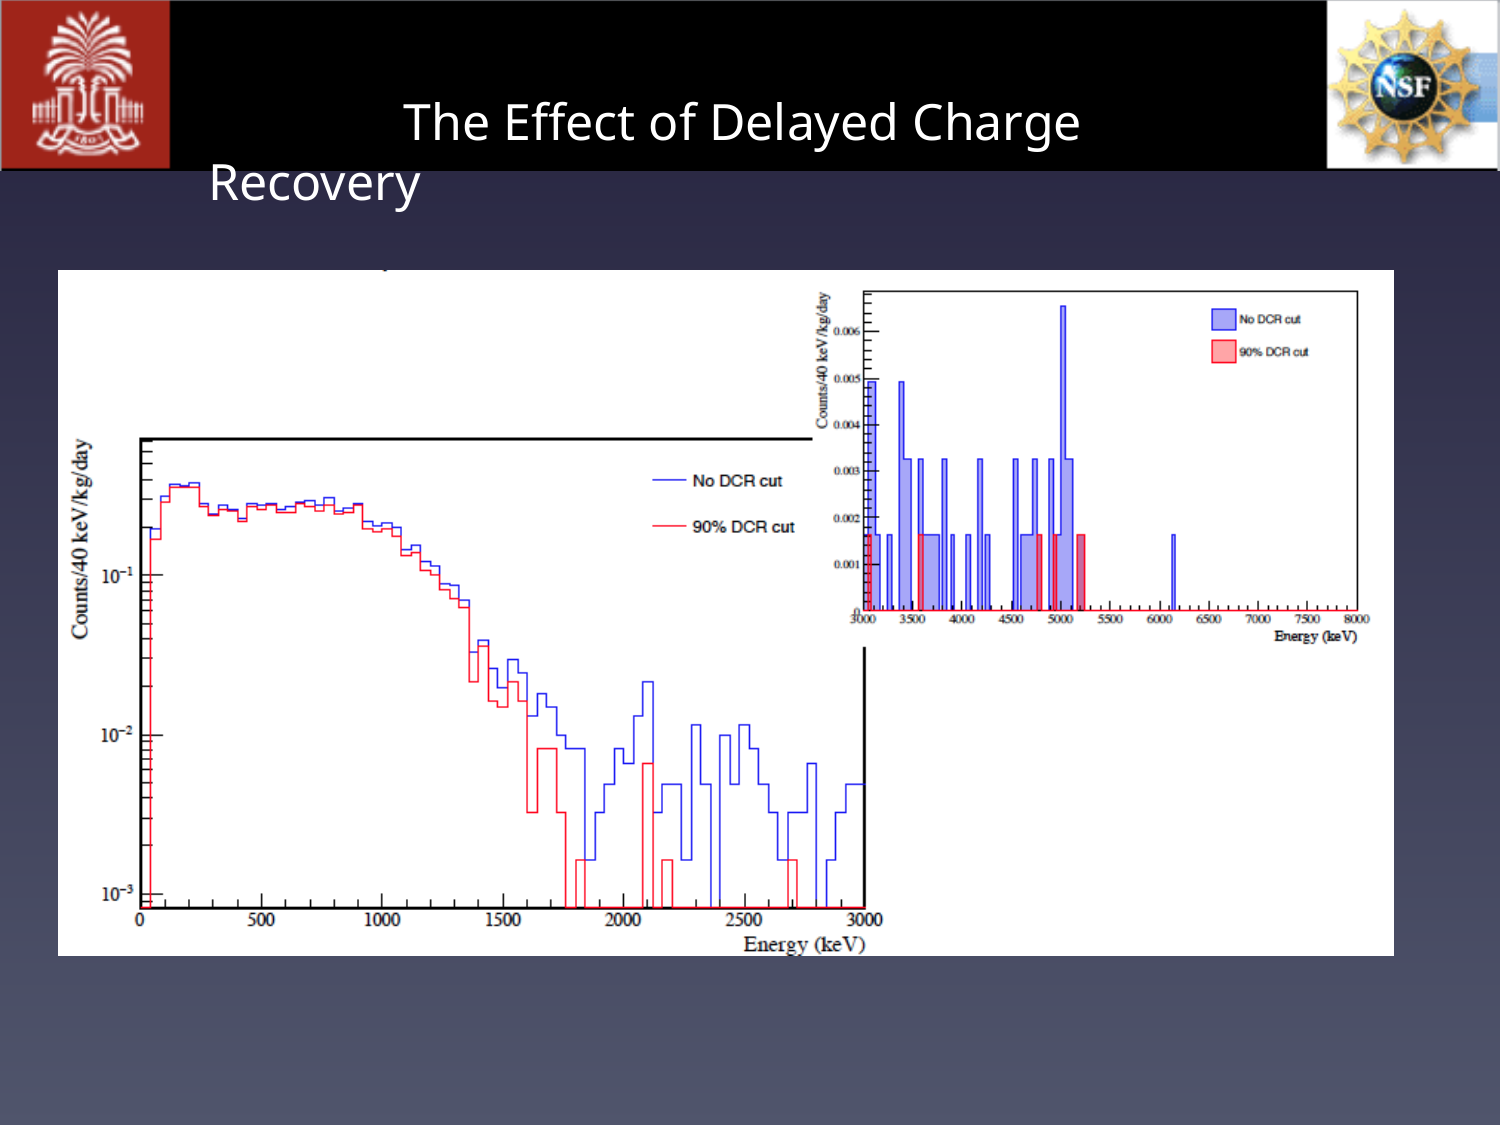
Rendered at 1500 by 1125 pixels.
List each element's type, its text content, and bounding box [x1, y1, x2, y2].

text_box The Effect of Delayed Charge Recovery [193, 180, 1302, 268]
picture [0, 0, 1500, 171]
picture [57, 270, 1394, 956]
